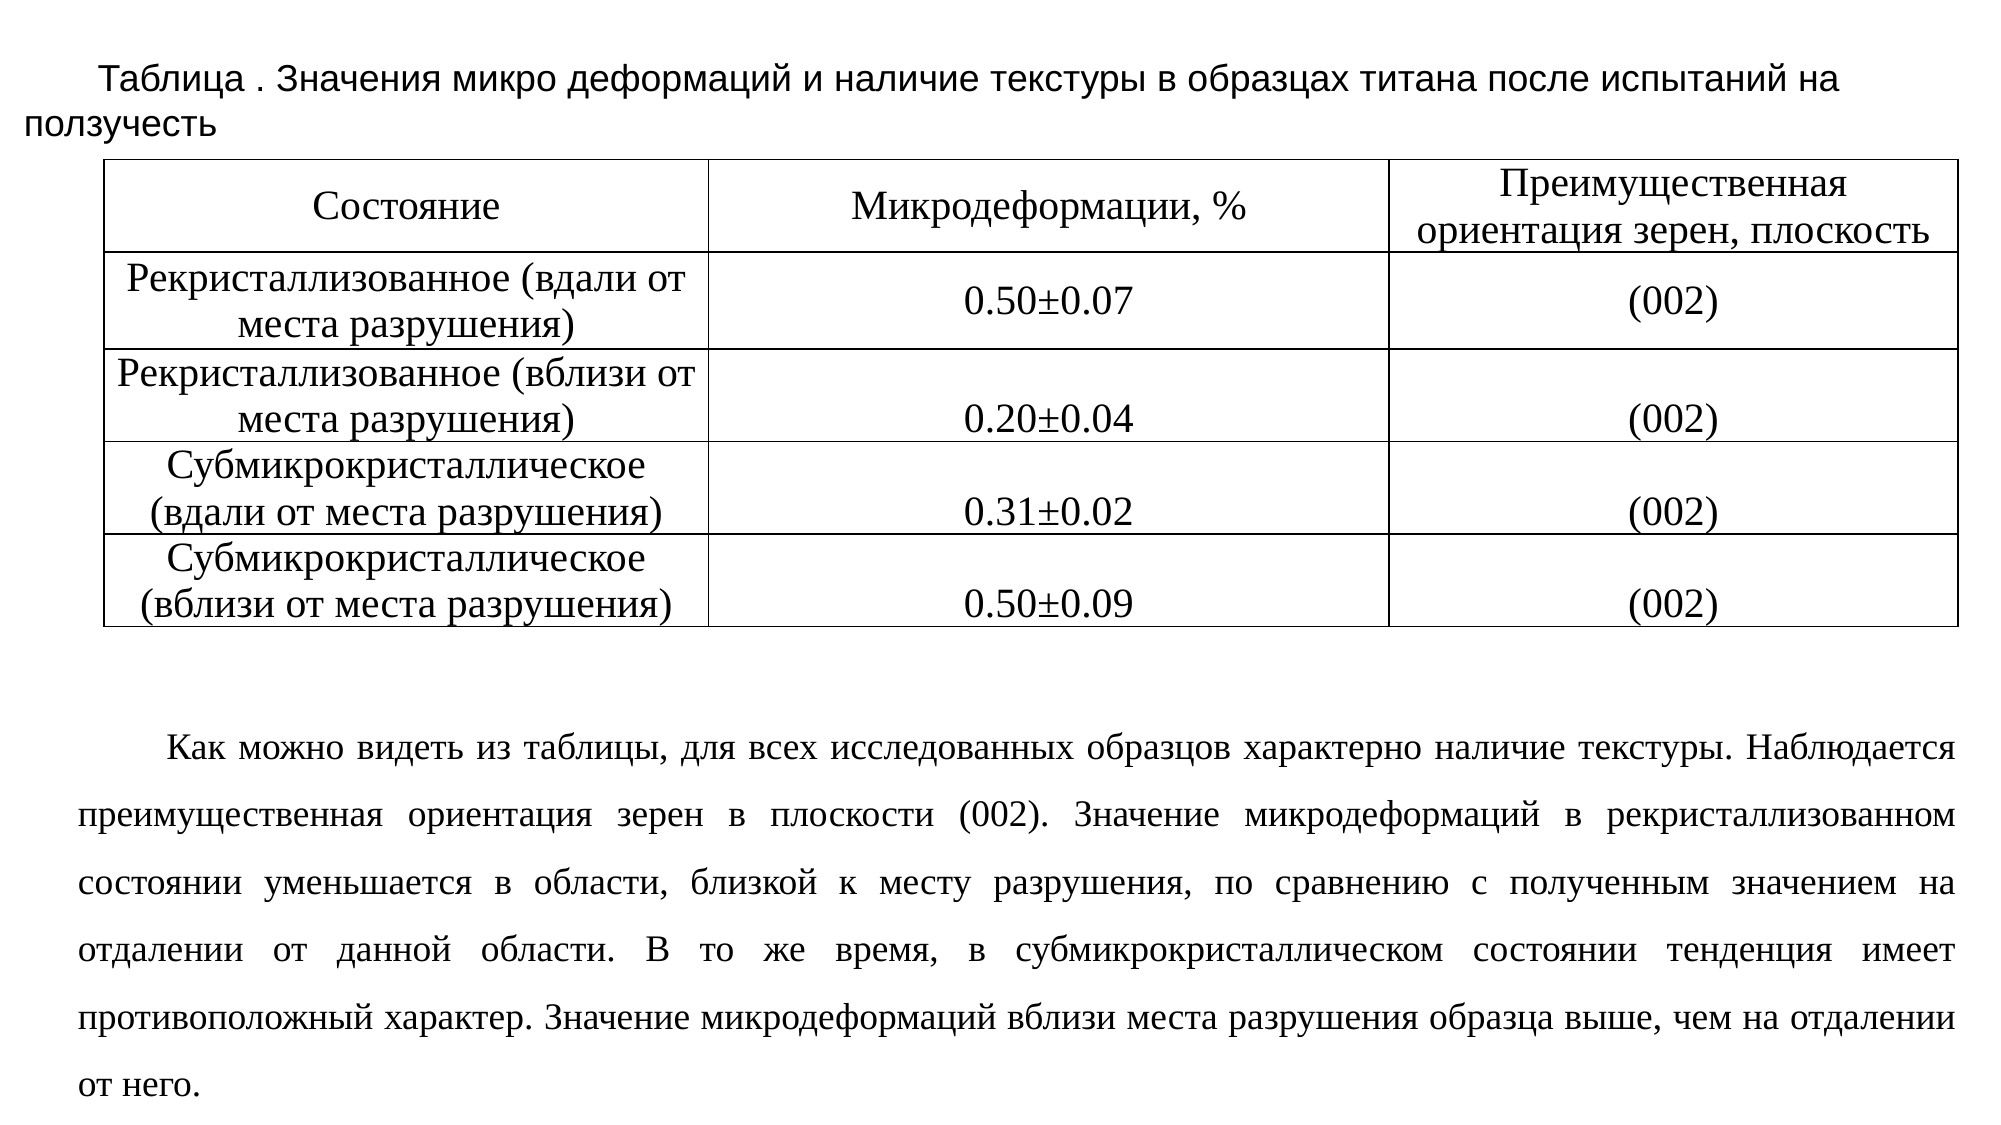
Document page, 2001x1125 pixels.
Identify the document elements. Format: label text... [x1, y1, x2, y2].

table_cell 0.50±0.07 [709, 253, 1388, 348]
table_cell (002) [1390, 253, 1957, 348]
table_header Состояние [105, 160, 708, 251]
table_cell 0.31±0.02 [709, 442, 1388, 533]
table_header Микродеформации, % [709, 160, 1388, 251]
table_cell 0.50±0.09 [709, 535, 1388, 626]
table_cell Рекристаллизованное (вдали от места разрушения) [105, 253, 708, 348]
table_cell 0.20±0.04 [709, 350, 1388, 441]
table_cell (002) [1390, 350, 1957, 441]
table_cell Субмикрокристаллическое (вблизи от места разрушения) [105, 535, 708, 626]
table_header Преимущественная ориентация зерен, плоскость [1390, 160, 1957, 251]
text_box Как можно видеть из таблицы, для всех исследованных образцов характерно наличие текстуры. Наблюдается преимущественная ориентация зерен в плоскости (002). Значение микродеформаций в рекристаллизованном состоянии уменьшается в области, близкой к месту разрушения, по сравнению с полученным значением на отдалении от данной области. В то же время, в субмикрокристаллическом состоянии тенденция имеет противоположный характер. Значение микродеформаций вблизи места разрушения образца выше, чем на отдалении от него. [63, 691, 1973, 1112]
text_box Таблица . Значения микро деформаций и наличие текстуры в образцах титана после испытаний на ползучесть [8, 69, 1987, 159]
table_cell Субмикрокристаллическое (вдали от места разрушения) [105, 442, 708, 533]
table_cell Рекристаллизованное (вблизи от места разрушения) [105, 350, 708, 441]
table_cell (002) [1390, 535, 1957, 626]
table_cell (002) [1390, 442, 1957, 533]
